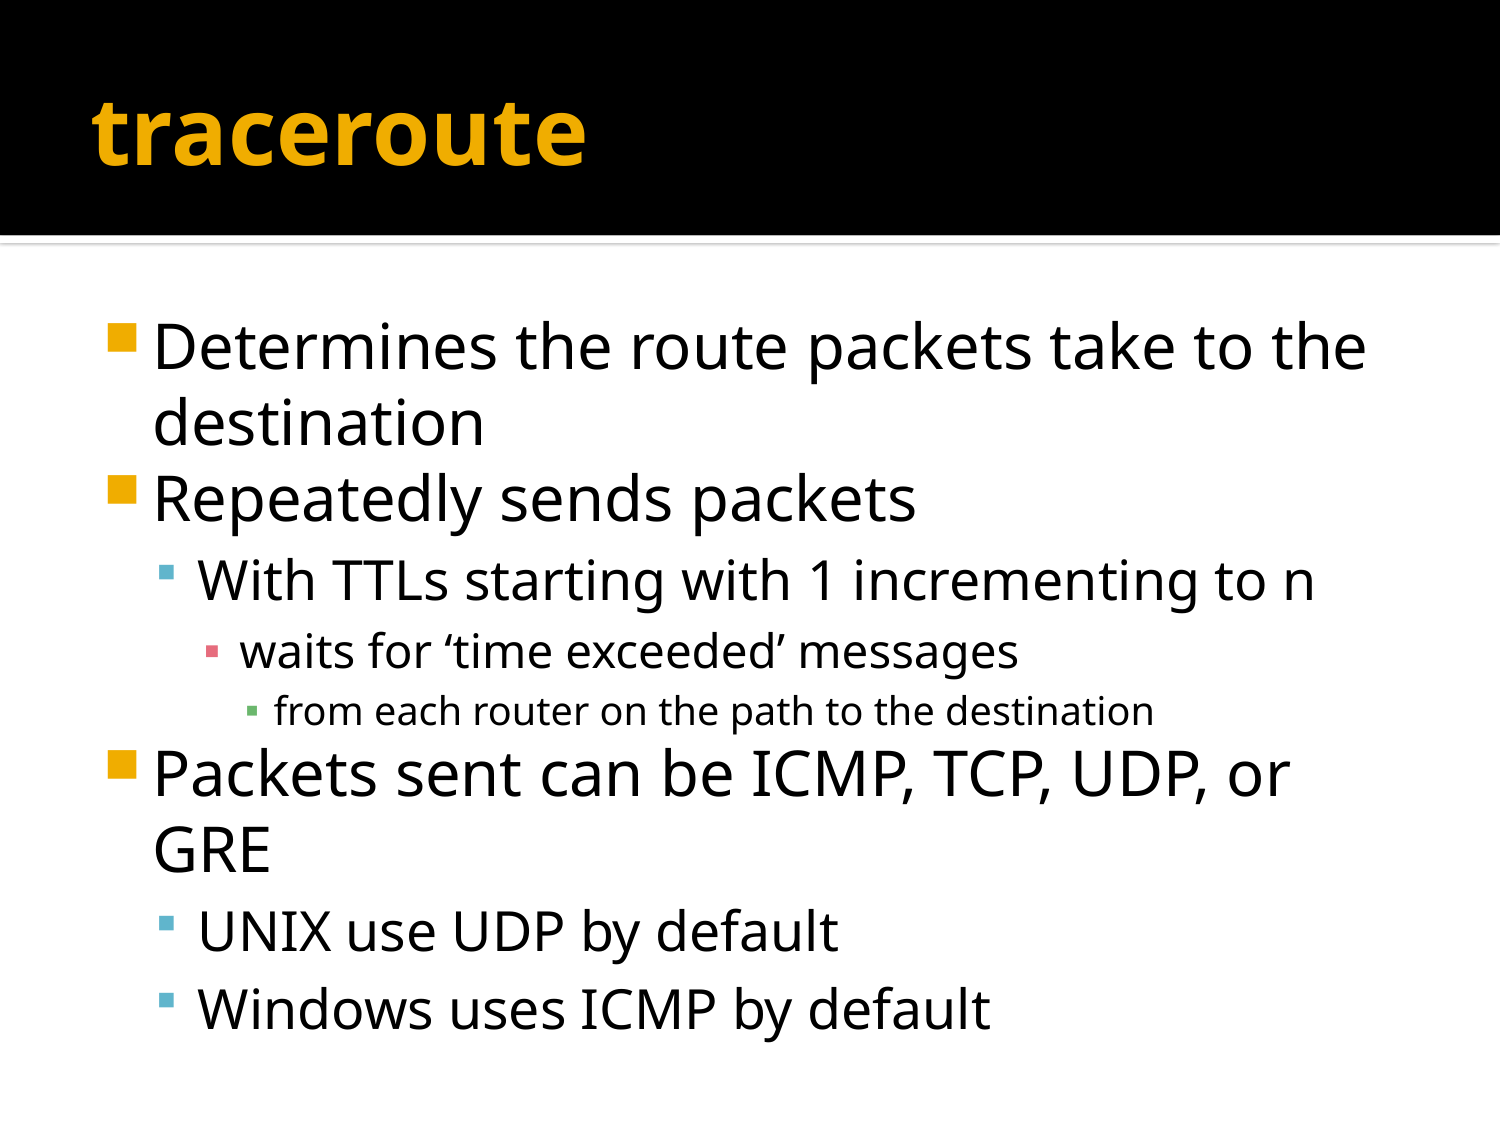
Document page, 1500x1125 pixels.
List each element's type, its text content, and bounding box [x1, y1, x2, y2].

title traceroute [75, 25, 1425, 231]
list Determines the route packets take to the destination Repeatedly sends packets With TTLs starting with 1 incrementing to n waits for ‘time exceeded’ messages from each router on the path to the destination Packets sent can be ICMP, TCP, UDP, or GRE UNIX use UDP by default Windows uses ICMP by default [75, 291, 1425, 1050]
